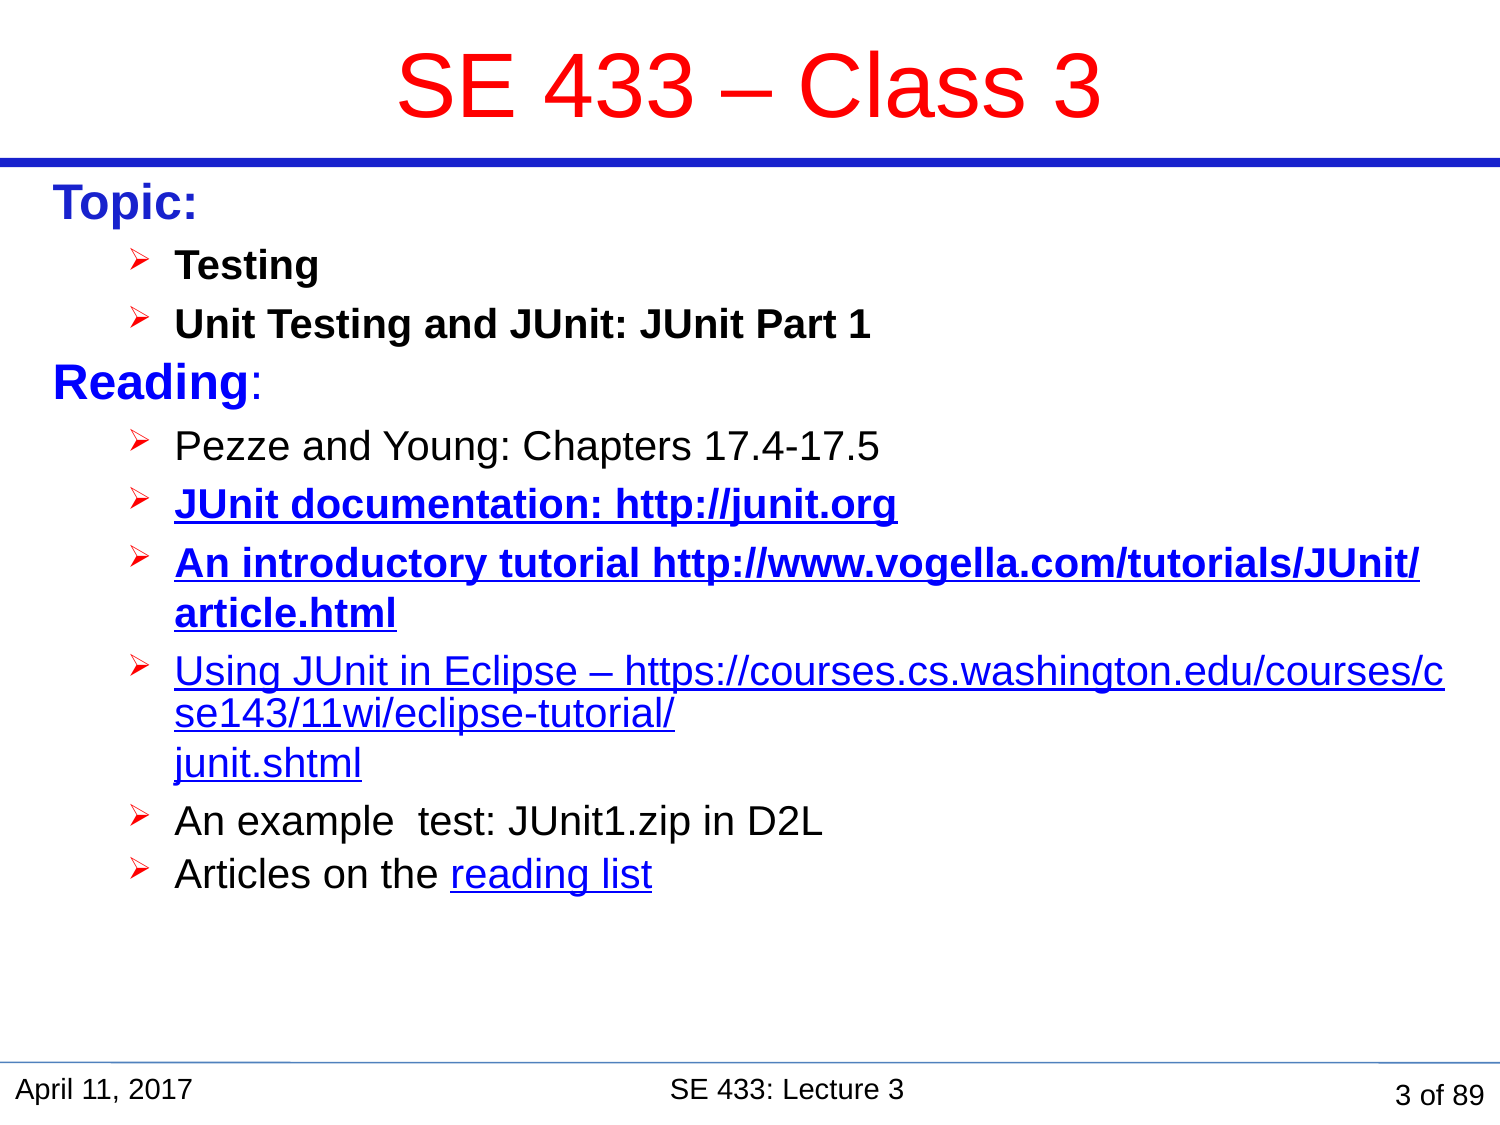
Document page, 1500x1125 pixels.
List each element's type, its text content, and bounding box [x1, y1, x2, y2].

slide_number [0, 1062, 324, 1125]
footer SE 433: Lecture 3 [324, 1062, 1249, 1125]
title SE 433 – Class 3 [0, 0, 1500, 163]
list Topic: Testing Unit Testing and JUnit: JUnit Part 1 Reading: Pezze and Young: Chapters 17.4-17.5 JUnit documentation: http://junit.org An introductory tutorial http://www.vogella.com/tutorials/JUnit/article.html Using JUnit in Eclipse – https://courses.cs.washington.edu/courses/cse143/11wi/eclipse-tutorial/junit.shtml An example test: JUnit1.zip in D2L Articles on the reading list [37, 162, 1463, 1062]
slide_number 3 of 89 [1249, 1062, 1500, 1125]
